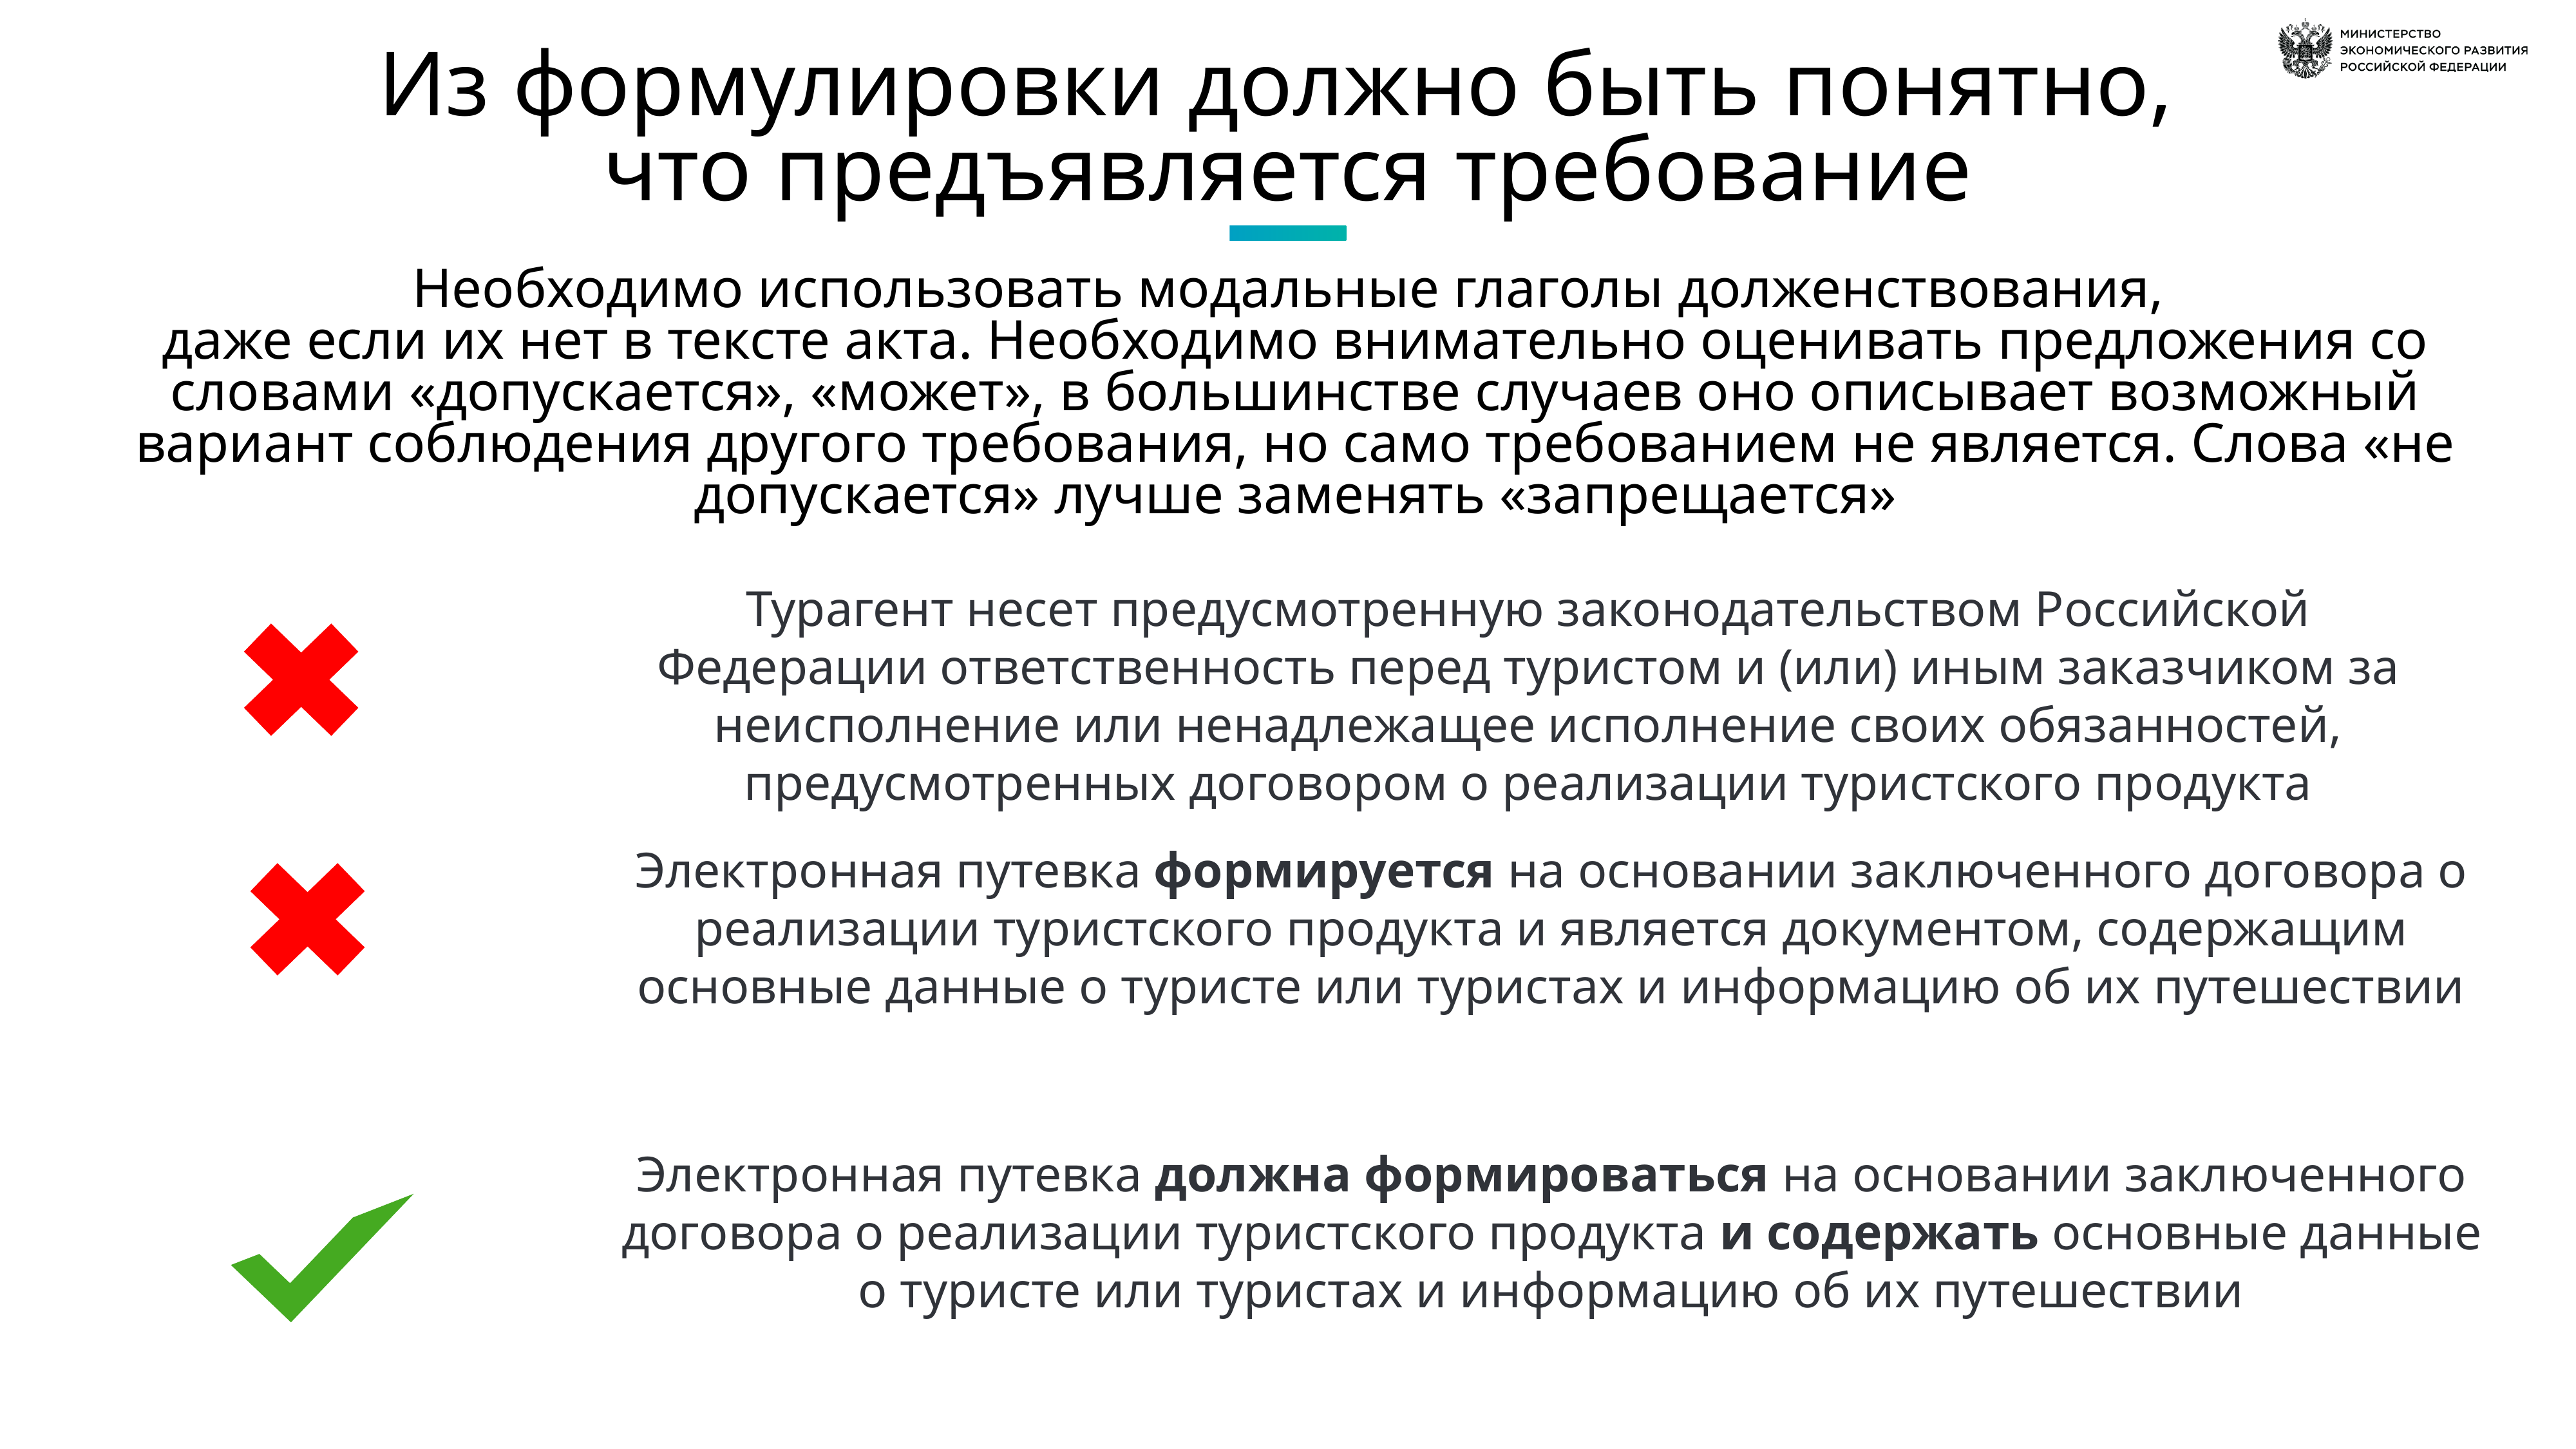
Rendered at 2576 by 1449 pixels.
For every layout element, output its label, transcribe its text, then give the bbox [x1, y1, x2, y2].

text_box Электронная путевка должна формироваться на основании заключенного договора о реализации туристского продукта и содержать основные данные о туристе или туристах и информацию об их путешествии [598, 1138, 2506, 1322]
text_box [1229, 225, 1347, 241]
text_box [251, 864, 364, 975]
text_box [245, 624, 358, 735]
text_box Турагент несет предусмотренную законодательством Российской Федерации ответственность перед туристом и (или) иным заказчиком за неисполнение или ненадлежащее исполнение своих обязанностей, предусмотренных договором о реализации туристского продукта [598, 573, 2459, 815]
title Из формулировки должно быть понятно, что предъявляется требование [70, 5, 2506, 260]
text_box [231, 1193, 414, 1323]
picture [2278, 18, 2528, 79]
text_box Необходимо использовать модальные глаголы долженствования, даже если их нет в тексте акта. Необходимо внимательно оценивать предложения со словами «допускается», «может», в большинстве случаев оно описывает возможный вариант соблюдения другого требования, но само требованием не является. Слова «не допускается» лучше заменять «запрещается» [86, 261, 2506, 529]
text_box Электронная путевка формируется на основании заключенного договора о реализации туристского продукта и является документом, содержащим основные данные о туристе или туристах и информацию об их путешествии [598, 834, 2506, 1018]
